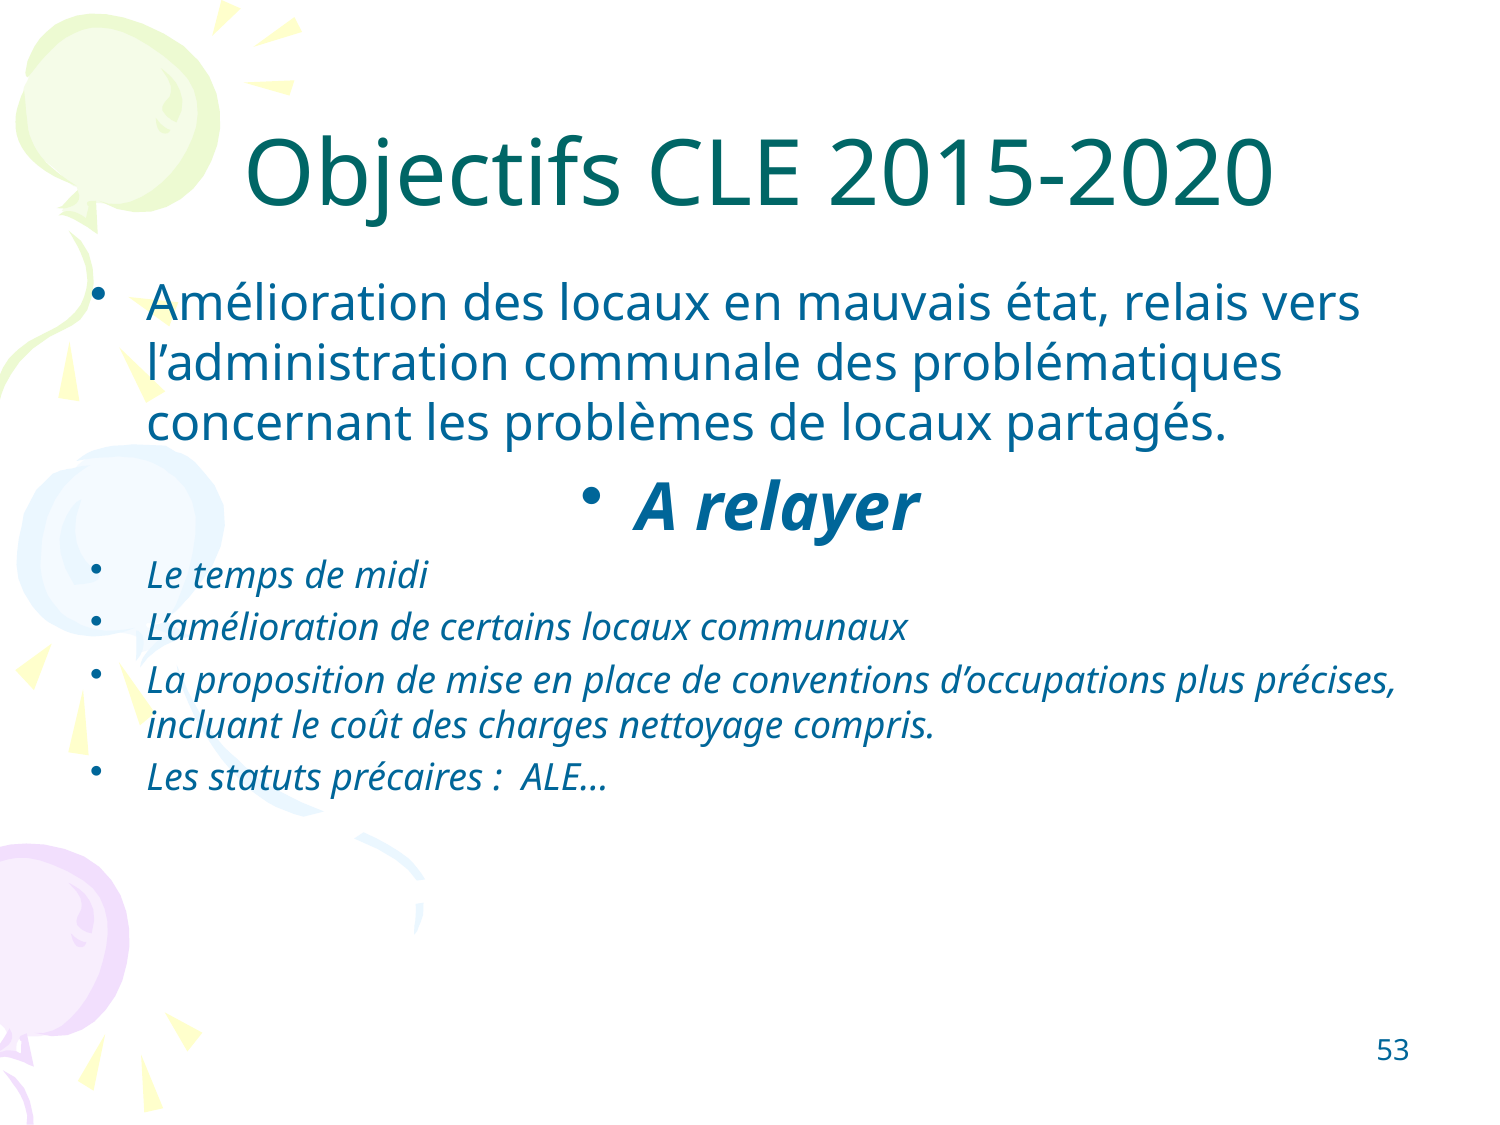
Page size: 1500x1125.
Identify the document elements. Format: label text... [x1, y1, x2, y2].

list Amélioration des locaux en mauvais état, relais vers l’administration communale des problématiques concernant les problèmes de locaux partagés. A relayer Le temps de midi L’amélioration de certains locaux communaux La proposition de mise en place de conventions d’occupations plus précises, incluant le coût des charges nettoyage compris. Les statuts précaires : ALE… [75, 262, 1425, 994]
slide_number 53 [1074, 1023, 1426, 1100]
text_box [183, 113, 1376, 379]
title Objectifs CLE 2015-2020 [72, 16, 1426, 233]
